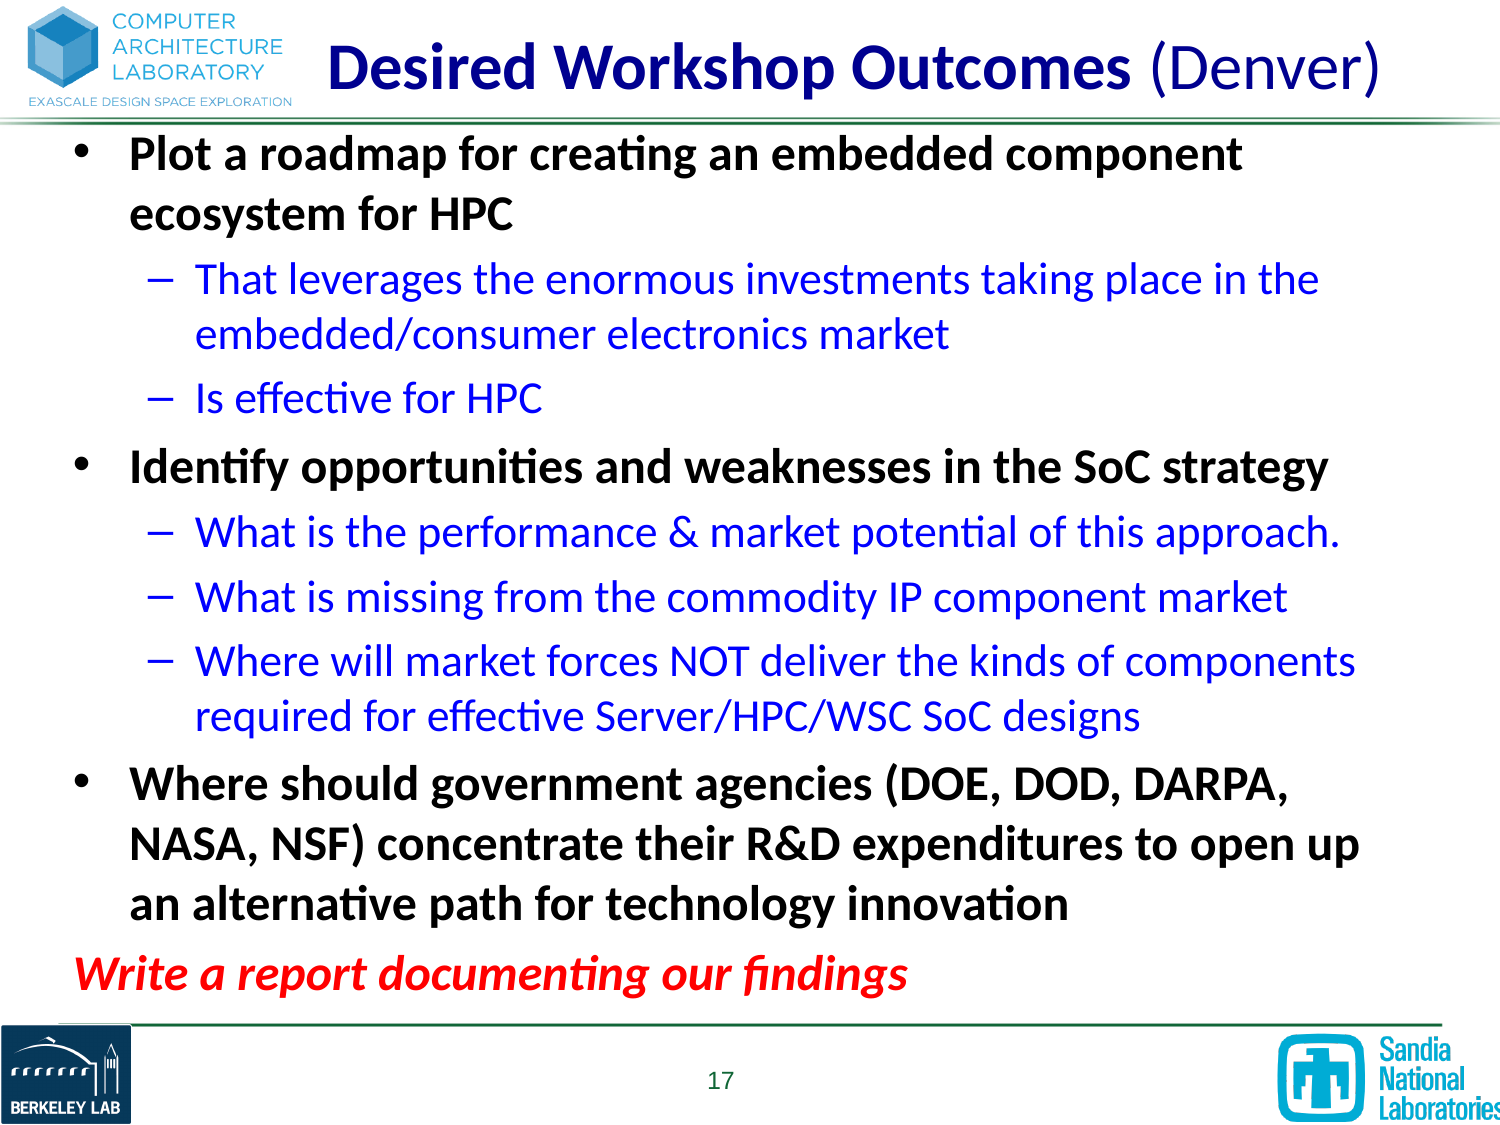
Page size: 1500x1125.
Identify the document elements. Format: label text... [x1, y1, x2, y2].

title Desired Workshop Outcomes (Denver) [312, 0, 1500, 125]
list Plot a roadmap for creating an embedded component ecosystem for HPC That leverages the enormous investments taking place in the embedded/consumer electronics market Is effective for HPC Identify opportunities and weaknesses in the SoC strategy What is the performance & market potential of this approach. What is missing from the commodity IP component market Where will market forces NOT deliver the kinds of components required for effective Server/HPC/WSC SoC designs Where should government agencies (DOE, DOD, DARPA, NASA, NSF) concentrate their R&D expenditures to open up an alternative path for technology innovation Write a report documenting our findings [57, 112, 1438, 1050]
picture [1486, 1110, 1500, 1117]
picture [1287, 1050, 1355, 1113]
slide_number 17 [687, 1050, 750, 1110]
picture [0, 0, 1500, 1125]
